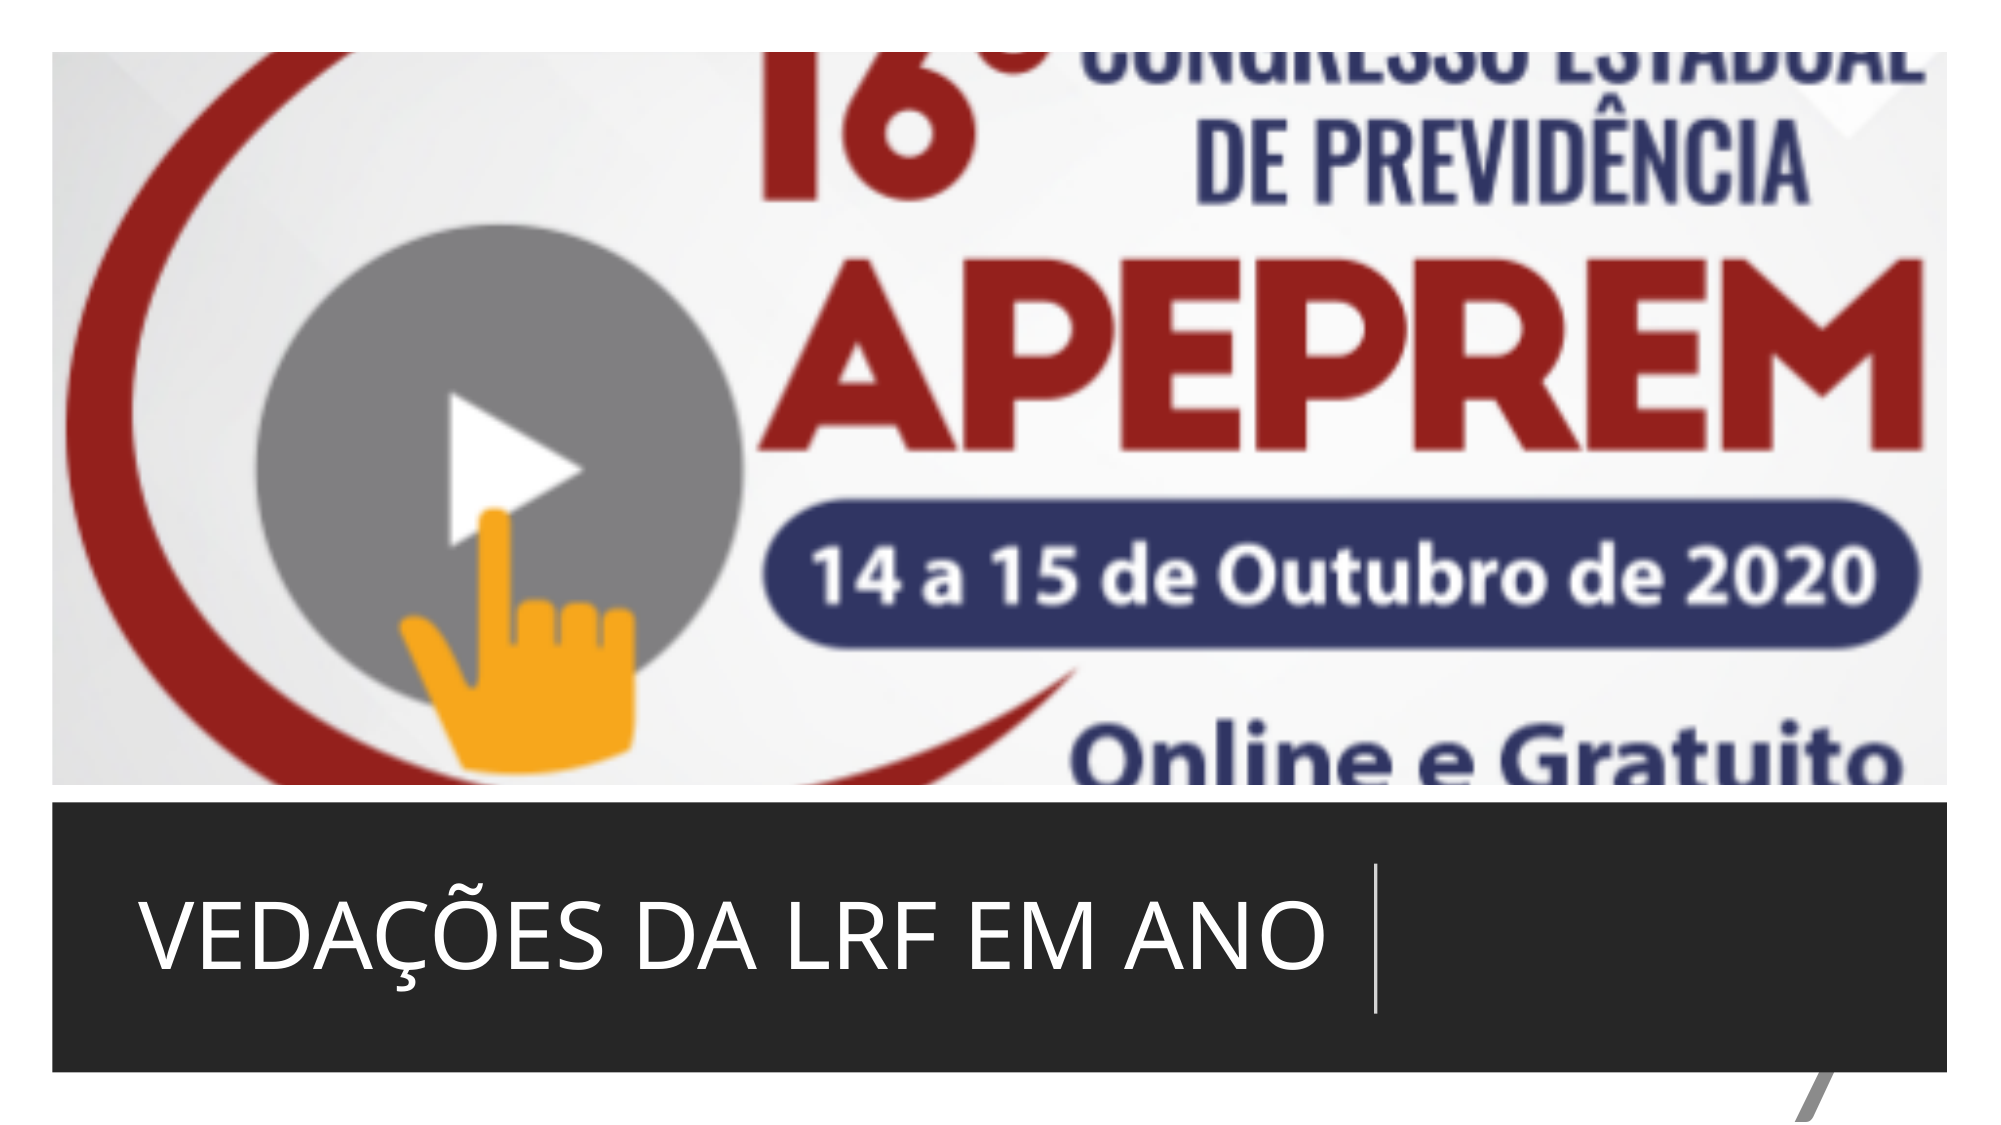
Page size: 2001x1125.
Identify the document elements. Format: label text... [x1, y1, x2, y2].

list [52, 52, 1947, 785]
text_box [51, 801, 1948, 1073]
title VEDAÇÕES DA LRF EM ANO [117, 835, 1346, 1043]
slide_number 7 [1412, 1042, 1863, 1103]
